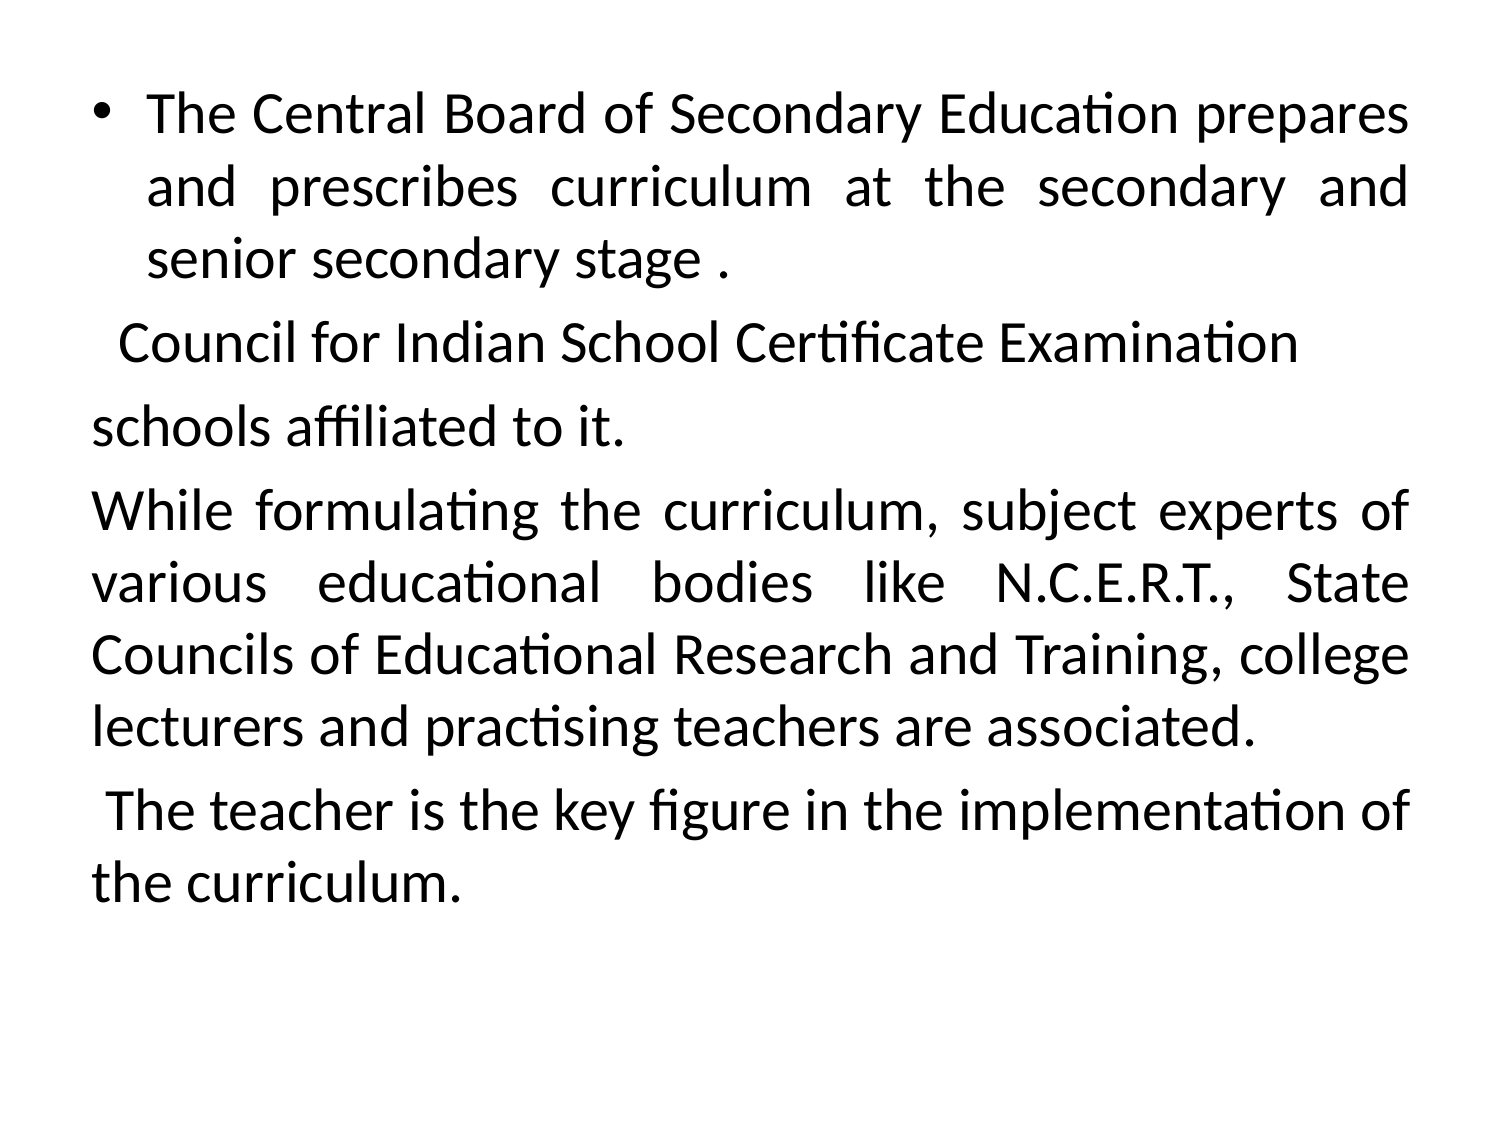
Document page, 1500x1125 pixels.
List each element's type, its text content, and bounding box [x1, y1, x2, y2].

list The Central Board of Secondary Education prepares and prescribes curriculum at the secondary and senior secondary stage . Council for Indian School Certificate Examination schools affiliated to it. While formulating the curriculum, subject experts of various educational bodies like N.C.E.R.T., State Councils of Educational Research and Training, college lecturers and practising teachers are associated. The teacher is the key figure in the implementation of the curriculum. [76, 66, 1427, 994]
